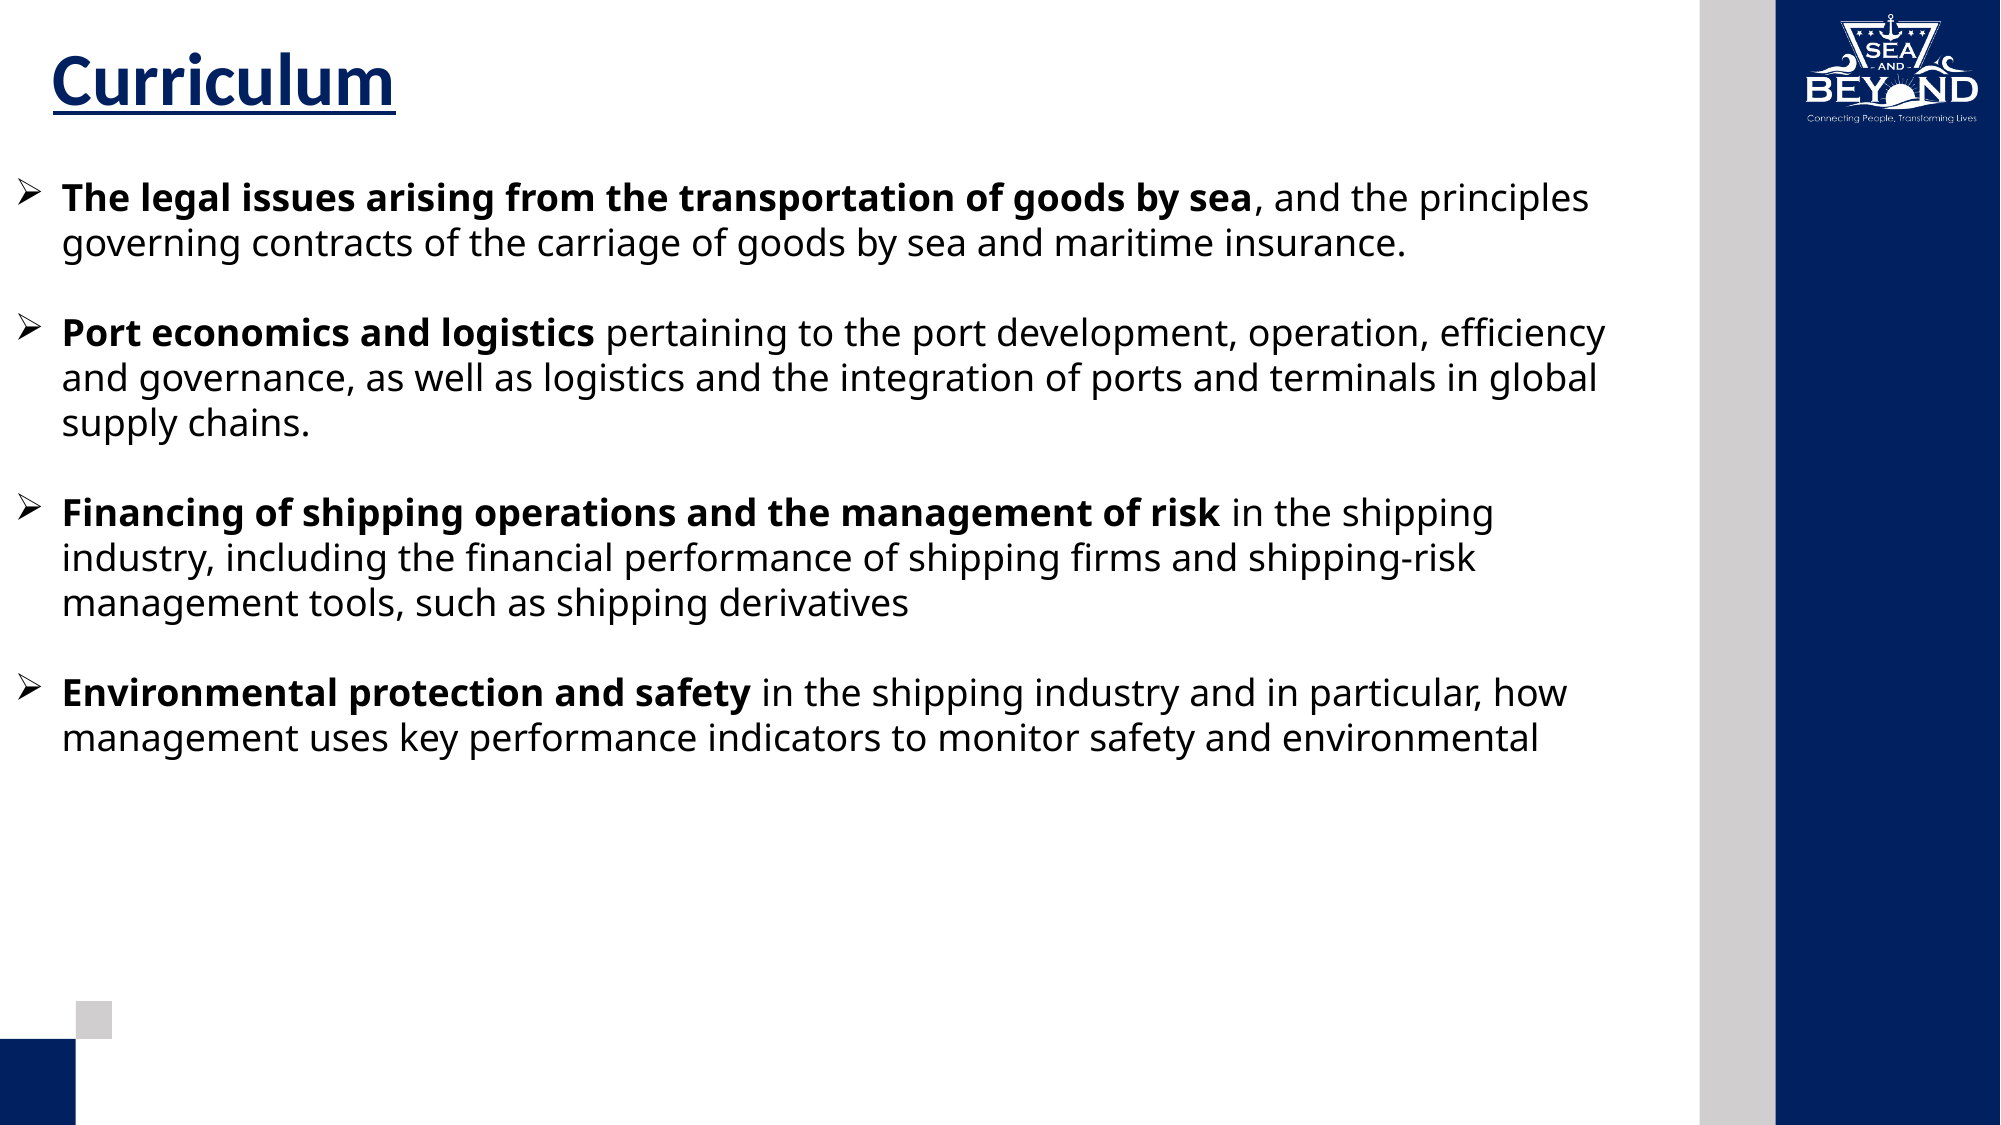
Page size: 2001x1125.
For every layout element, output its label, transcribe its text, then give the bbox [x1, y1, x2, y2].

text_box [1699, 0, 1776, 1125]
text_box The legal issues arising from the transportation of goods by sea, and the principles governing contracts of the carriage of goods by sea and maritime insurance. Port economics and logistics pertaining to the port development, operation, efficiency and governance, as well as logistics and the integration of ports and terminals in global supply chains. Financing of shipping operations and the management of risk in the shipping industry, including the financial performance of shipping firms and shipping-risk management tools, such as shipping derivatives Environmental protection and safety in the shipping industry and in particular, how management uses key performance indicators to monitor safety and environmental [0, 166, 1662, 767]
text_box [75, 1000, 113, 1040]
picture [1783, 7, 2000, 130]
text_box [0, 1038, 77, 1125]
text_box [1776, 0, 2000, 1125]
text_box Curriculum [37, 23, 1039, 128]
